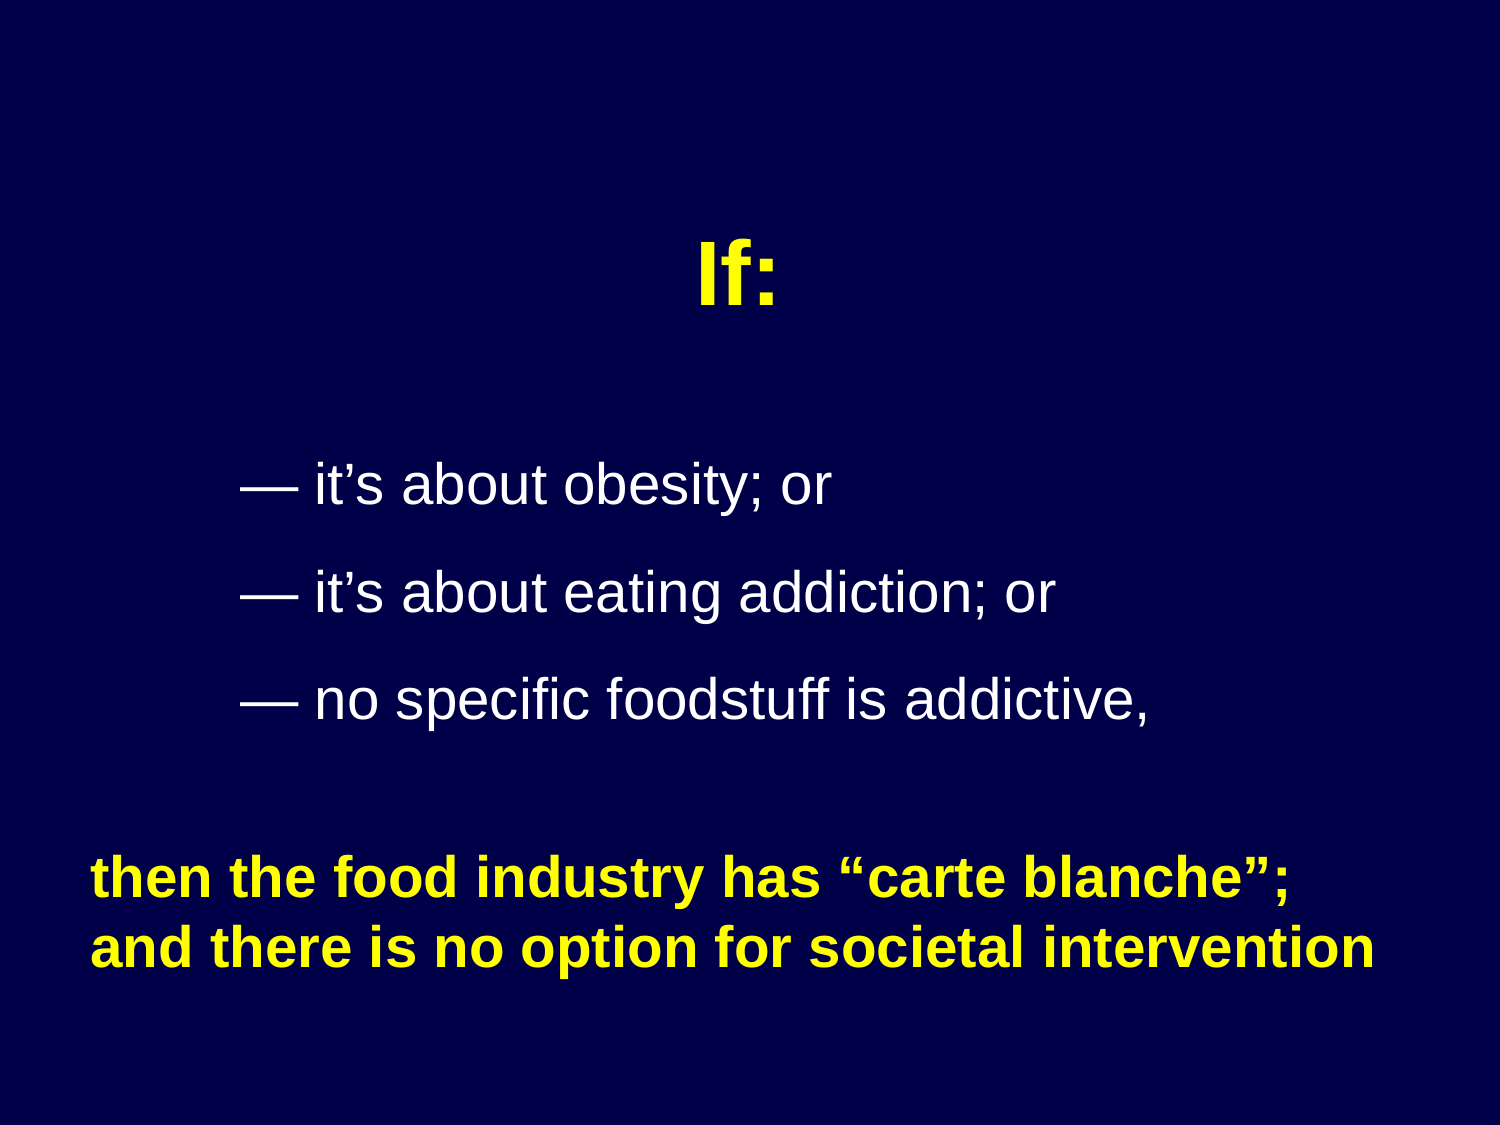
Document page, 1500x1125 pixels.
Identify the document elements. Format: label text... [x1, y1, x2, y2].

text_box — it’s about obesity; or — it’s about eating addiction; or — no specific foodstuff is addictive, then the food industry has “carte blanche”; and there is no option for societal intervention [75, 439, 1451, 987]
text_box If: [680, 206, 798, 331]
